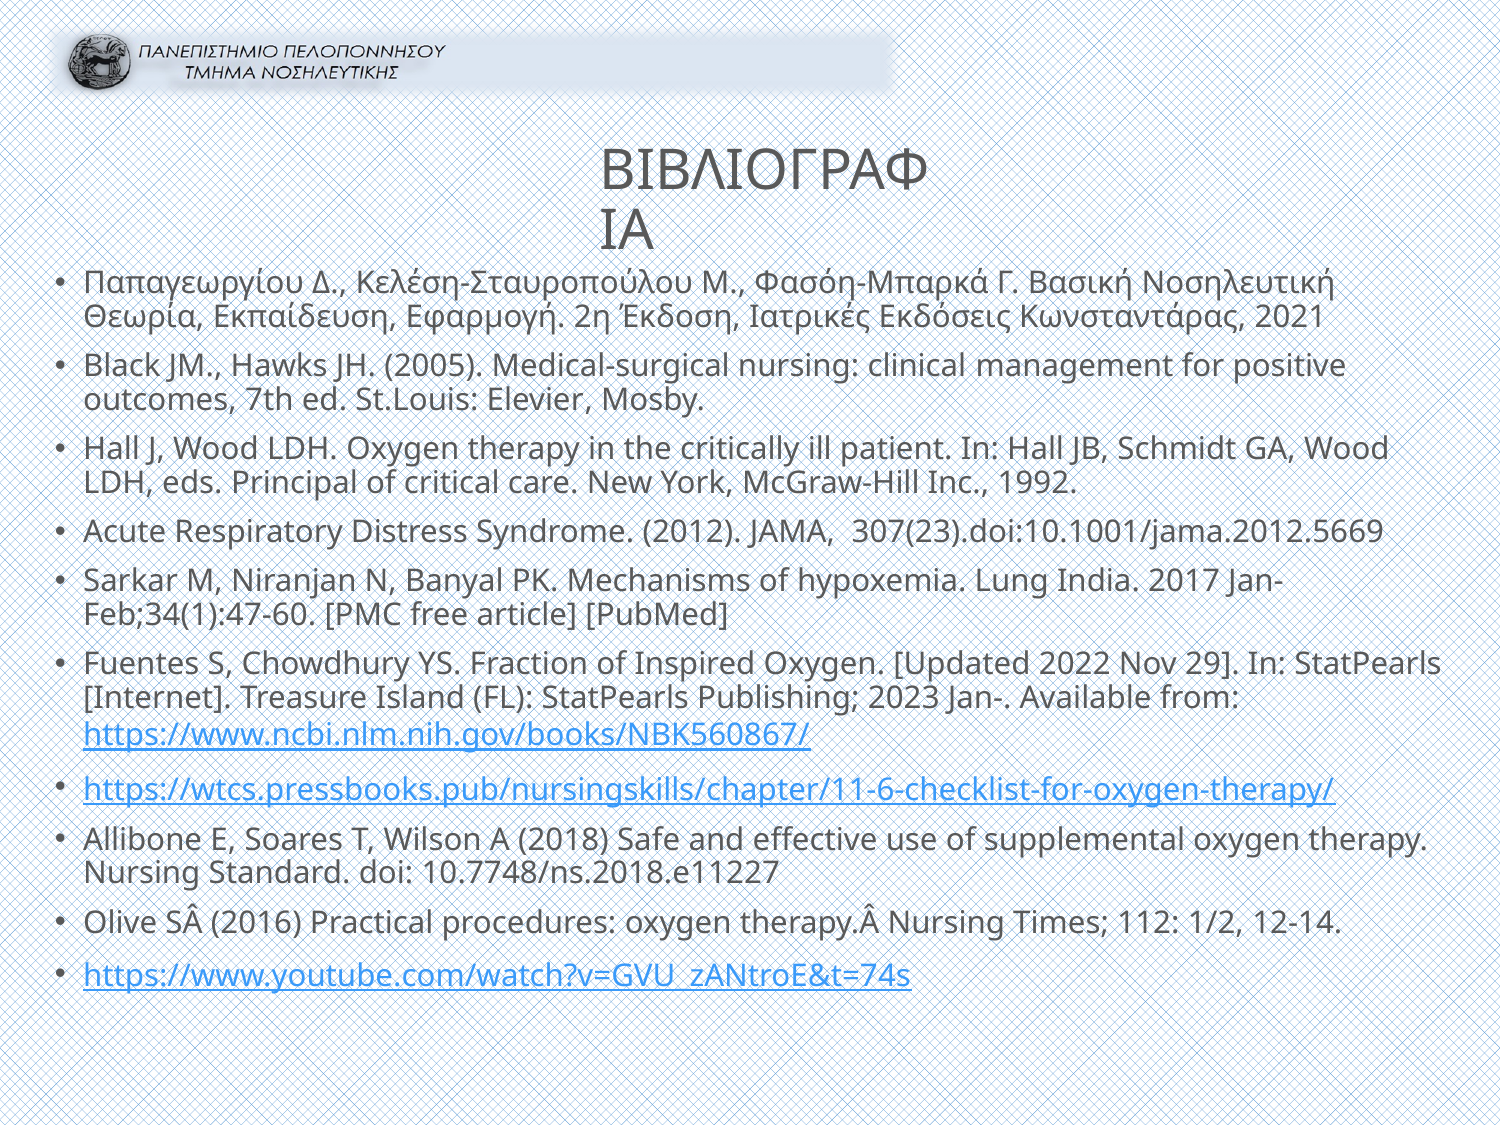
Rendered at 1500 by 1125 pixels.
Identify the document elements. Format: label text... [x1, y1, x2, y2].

list Παπαγεωργίου Δ., Κελέση-Σταυροπούλου Μ., Φασόη-Μπαρκά Γ. Βασική Νοσηλευτική Θεωρία, Εκπαίδευση, Εφαρμογή. 2η Έκδοση, Ιατρικές Εκδόσεις Κωνσταντάρας, 2021 Black JM., Hawks JH. (2005). Medical-surgical nursing: clinical management for positive outcomes, 7th ed. St.Louis: Elevier, Mosby. Hall J, Wood LDH. Oxygen therapy in the critically ill patient. In: Hall JB, Schmidt GA, Wood LDH, eds. Principal of critical care. New York, McGraw-Hill Inc., 1992. Acute Respiratory Distress Syndrome. (2012). JAMA, 307(23).doi:10.1001/jama.2012.5669 Sarkar M, Niranjan N, Banyal PK. Mechanisms of hypoxemia. Lung India. 2017 Jan-Feb;34(1):47-60. [PMC free article] [PubMed] Fuentes S, Chowdhury YS. Fraction of Inspired Oxygen. [Updated 2022 Nov 29]. In: StatPearls [Internet]. Treasure Island (FL): StatPearls Publishing; 2023 Jan-. Available from: https://www.ncbi.nlm.nih.gov/books/NBK560867/ https://wtcs.pressbooks.pub/nursingskills/chapter/11-6-checklist-for-oxygen-therapy/ Allibone E, Soares T, Wilson A (2018) Safe and effective use of supplemental oxygen therapy. Nursing Standard. doi: 10.7748/ns.2018.e11227 Olive SÂ (2016) Practical procedures: oxygen therapy.Â Nursing Times; 112: 1/2, 12-14. https://www.youtube.com/watch?v=GVU_zANtroE&t=74s [39, 259, 1462, 941]
picture [39, 19, 905, 106]
title ΒΙΒΛΙΟΓΡΑΦΙΑ [584, 122, 960, 259]
